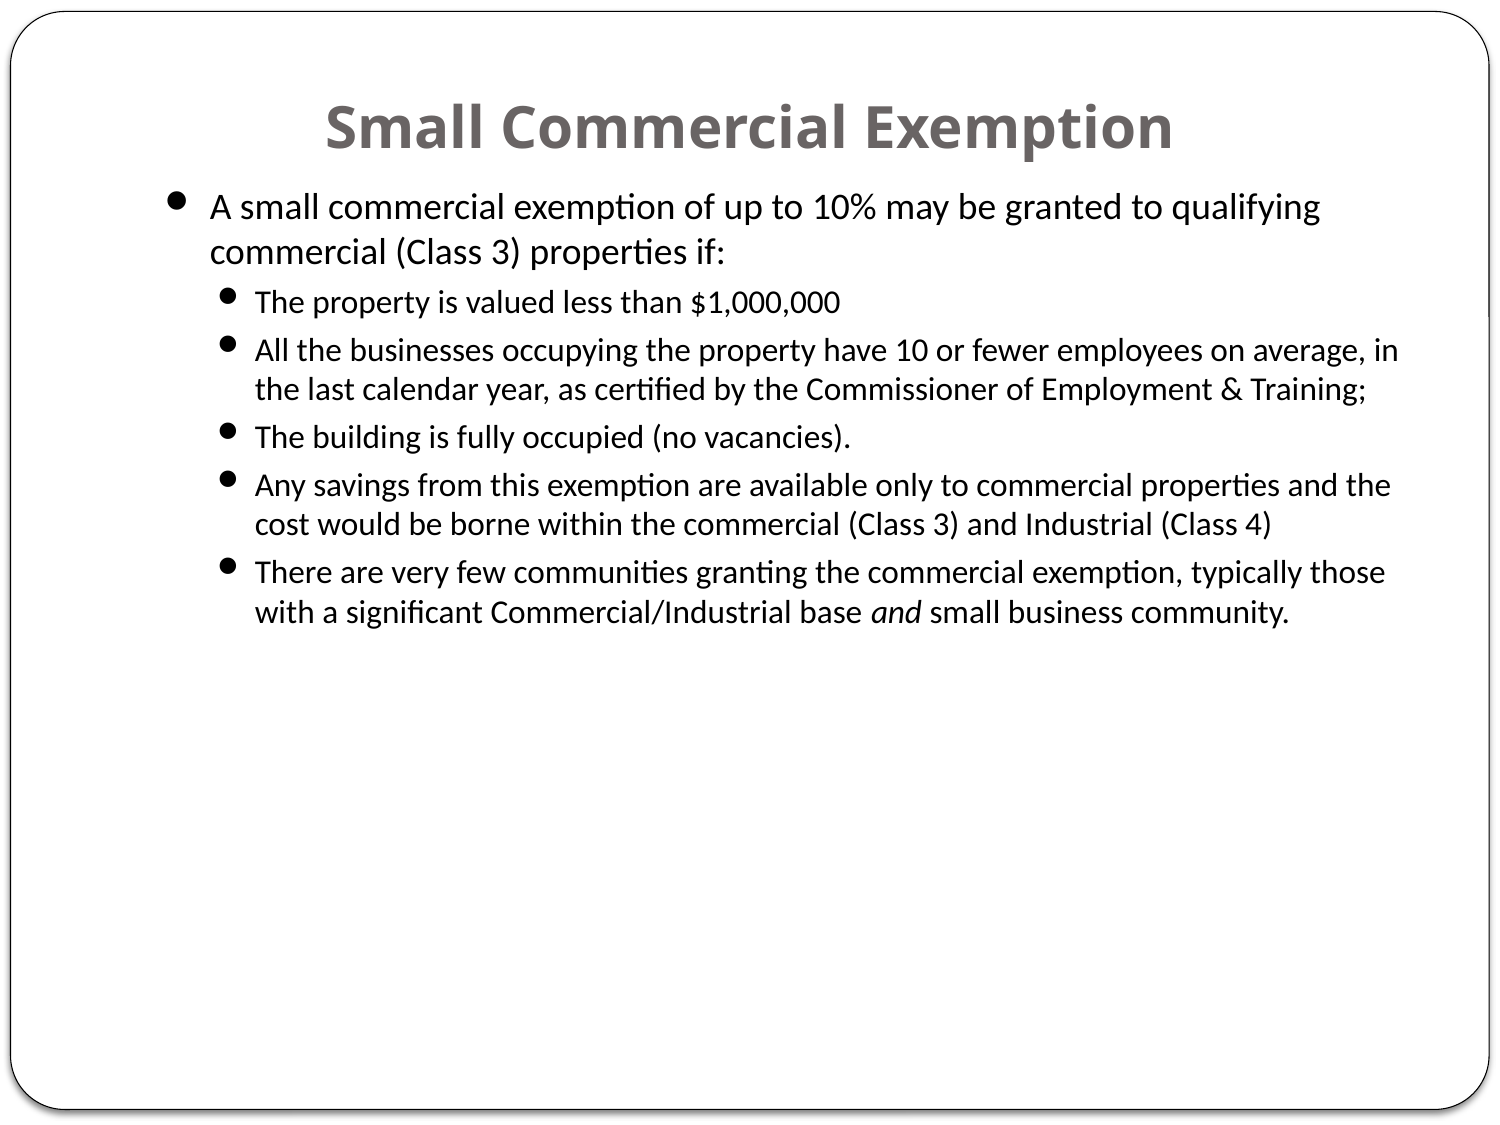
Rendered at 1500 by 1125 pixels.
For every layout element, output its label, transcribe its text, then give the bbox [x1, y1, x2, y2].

text_box Small Commercial Exemption [112, 45, 1388, 175]
list A small commercial exemption of up to 10% may be granted to qualifying commercial (Class 3) properties if: The property is valued less than $1,000,000 All the businesses occupying the property have 10 or fewer employees on average, in the last calendar year, as certified by the Commissioner of Employment & Training; The building is fully occupied (no vacancies). Any savings from this exemption are available only to commercial properties and the cost would be borne within the commercial (Class 3) and Industrial (Class 4) There are very few communities granting the commercial exemption, typically those with a significant Commercial/Industrial base and small business community. [150, 174, 1425, 938]
